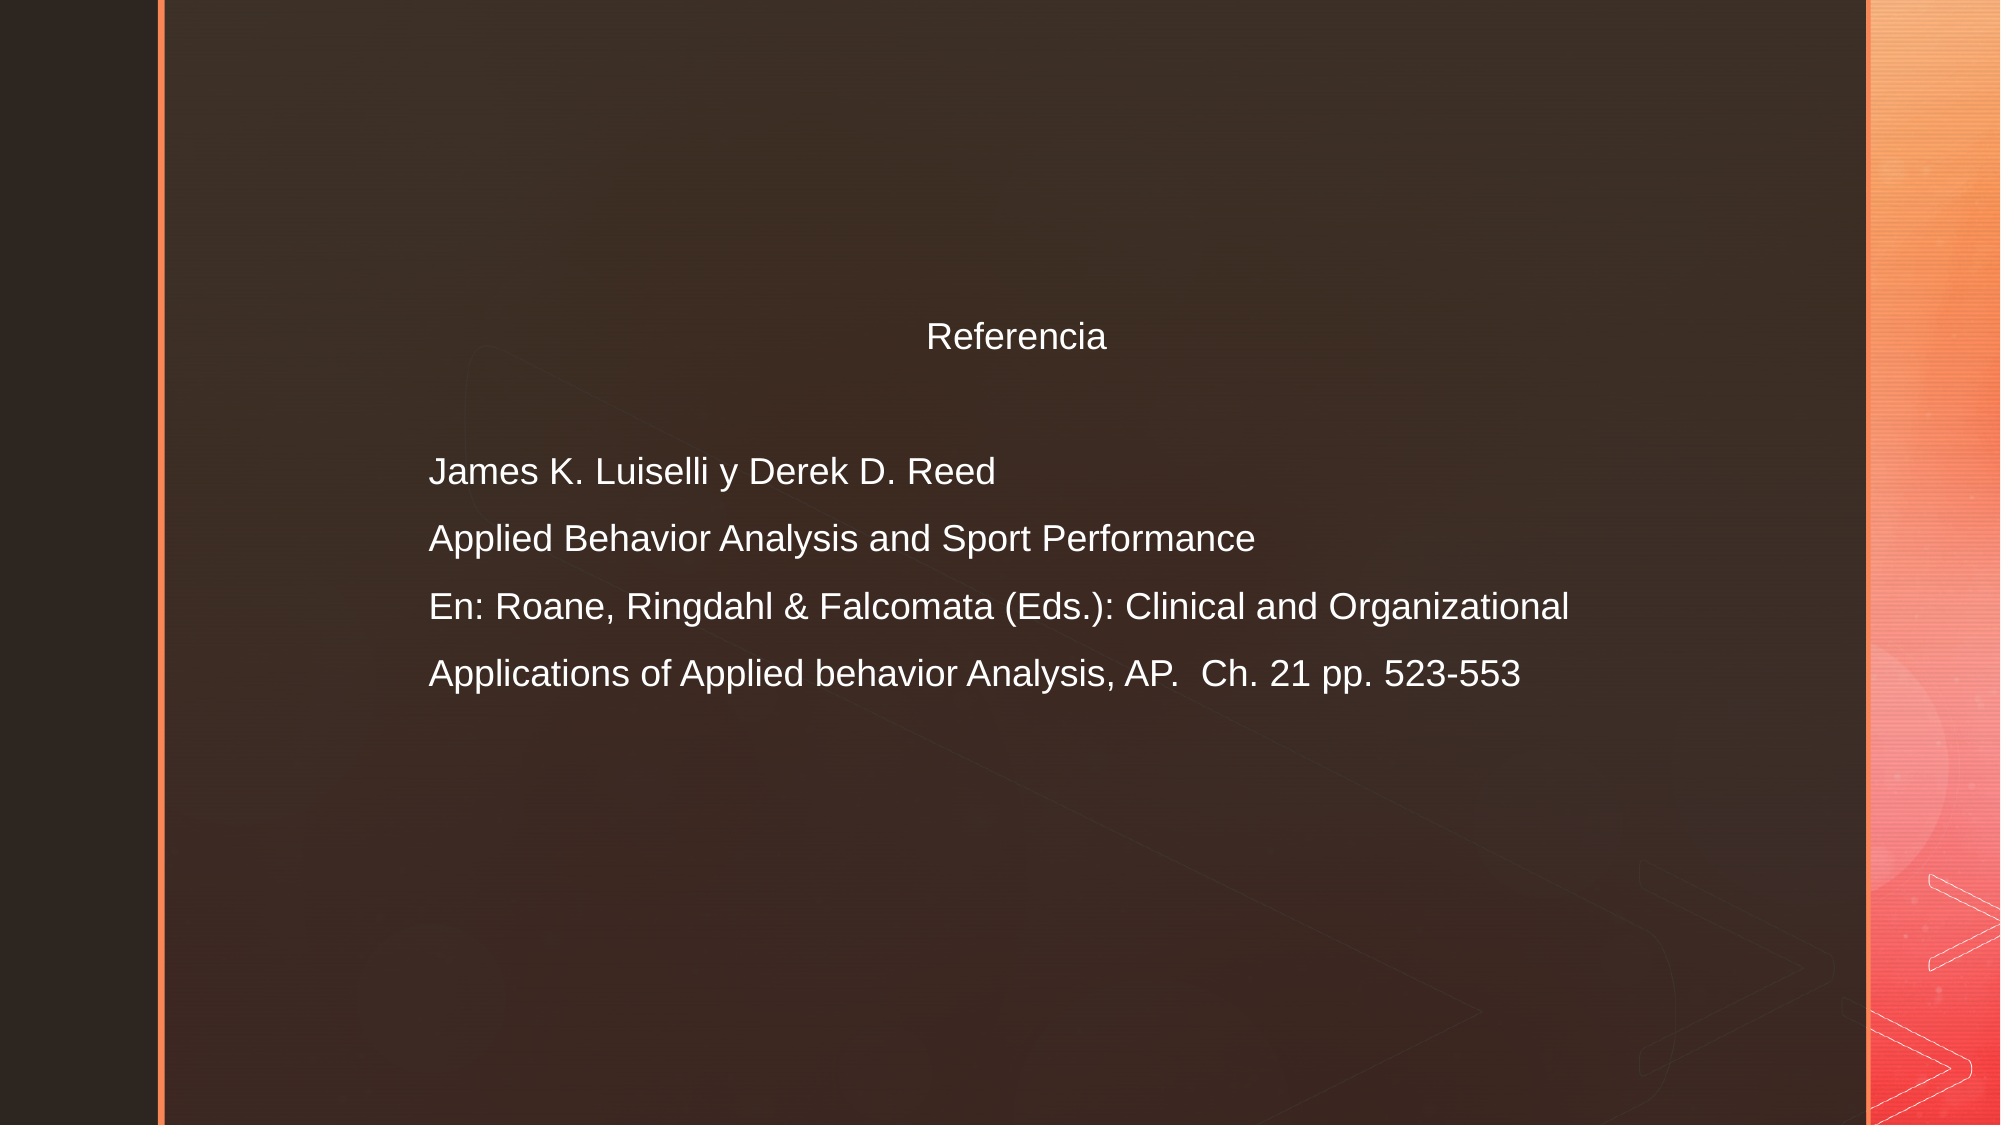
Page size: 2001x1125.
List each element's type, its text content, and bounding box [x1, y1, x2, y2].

picture [1871, 0, 2001, 1125]
text_box Referencia James K. Luiselli y Derek D. Reed Applied Behavior Analysis and Sport Performance En: Roane, Ringdahl & Falcomata (Eds.): Clinical and Organizational Applications of Applied behavior Analysis, AP. Ch. 21 pp. 523-553 [413, 281, 1619, 702]
